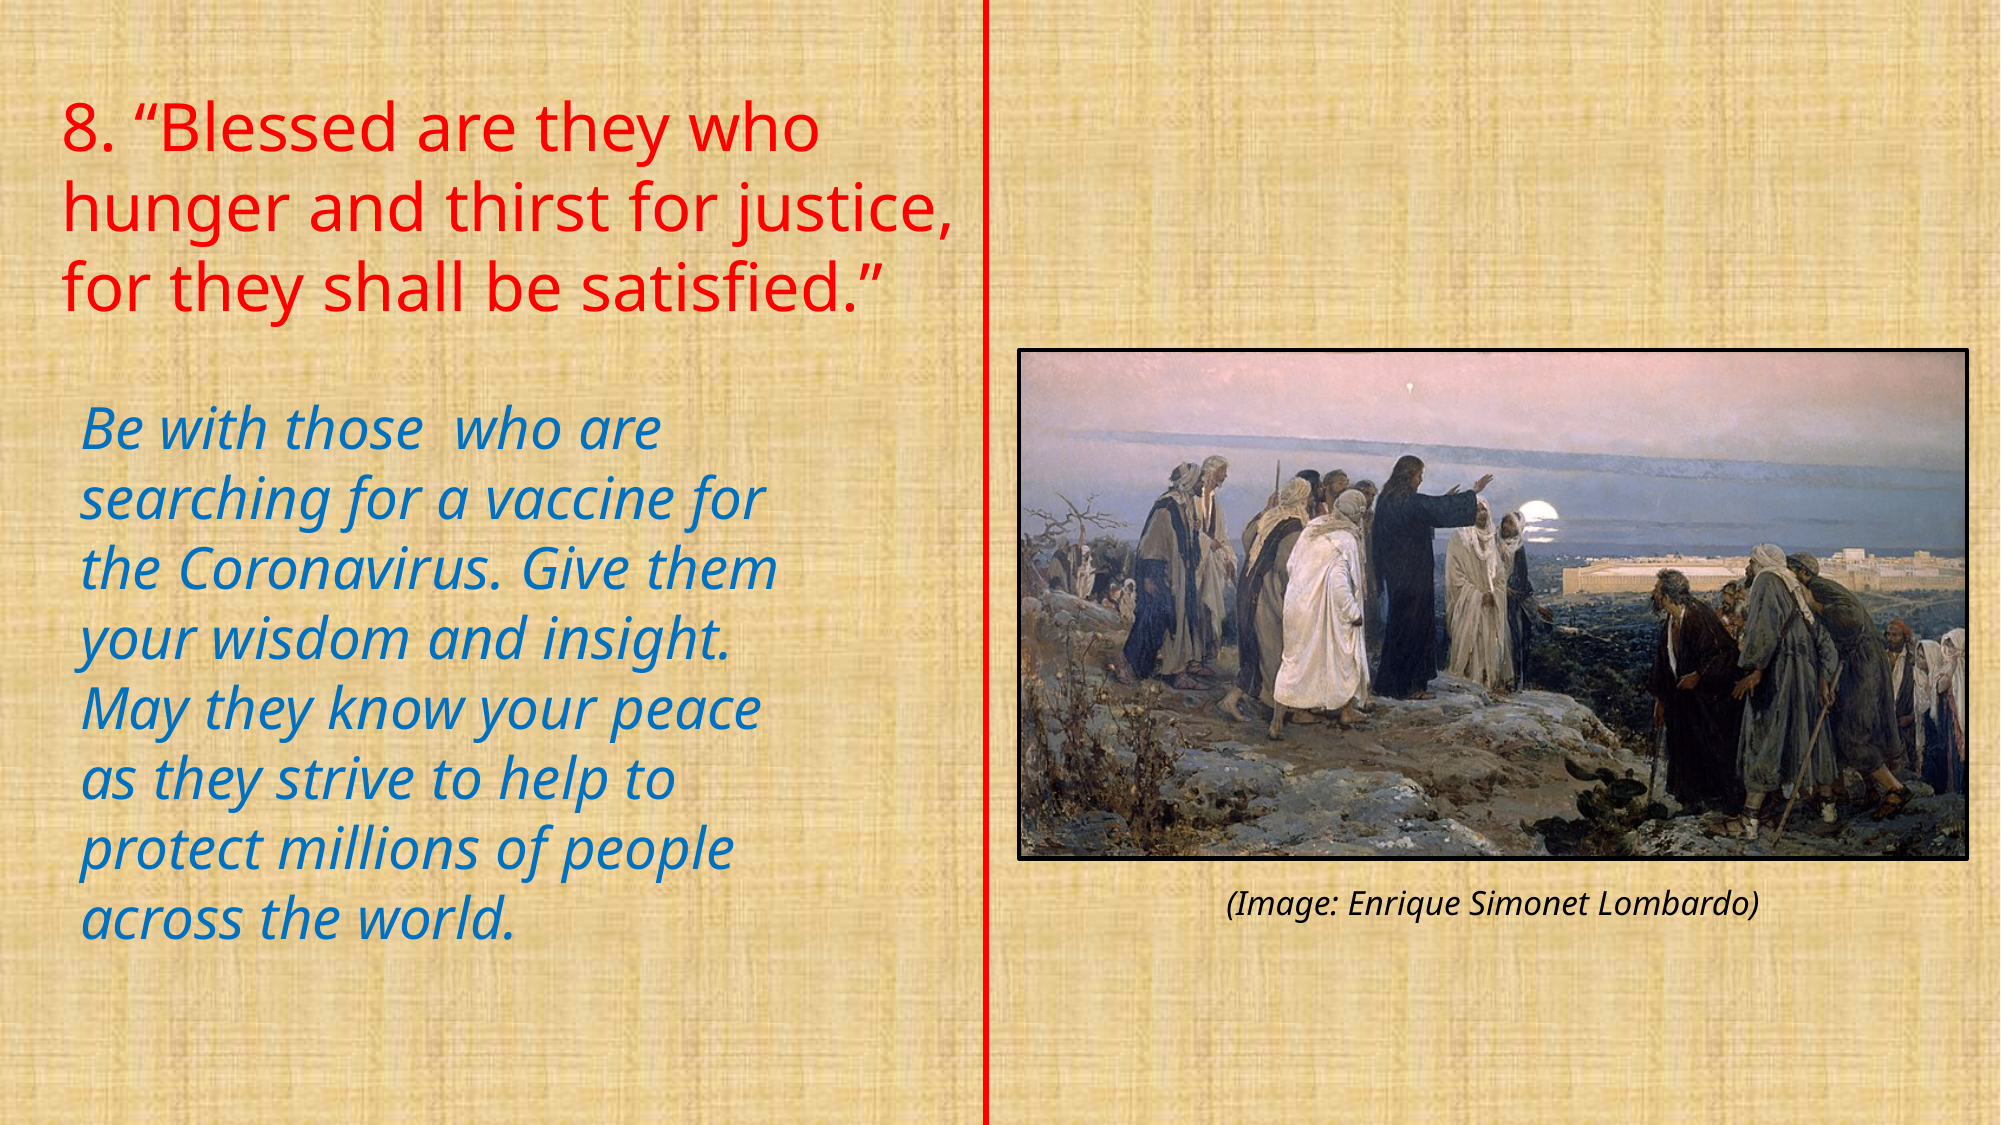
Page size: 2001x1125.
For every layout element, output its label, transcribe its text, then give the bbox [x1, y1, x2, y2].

text_box Be with those who are searching for a vaccine for the Coronavirus. Give them your wisdom and insight. May they know your peace as they strive to help to protect millions of people across the world. [65, 383, 859, 959]
picture [989, 0, 2001, 1125]
text_box 8. “Blessed are they who hunger and thirst for justice, for they shall be satisfied.” [46, 77, 981, 457]
picture [0, 0, 983, 1125]
text_box (Image: Enrique Simonet Lombardo) [1211, 874, 1775, 975]
